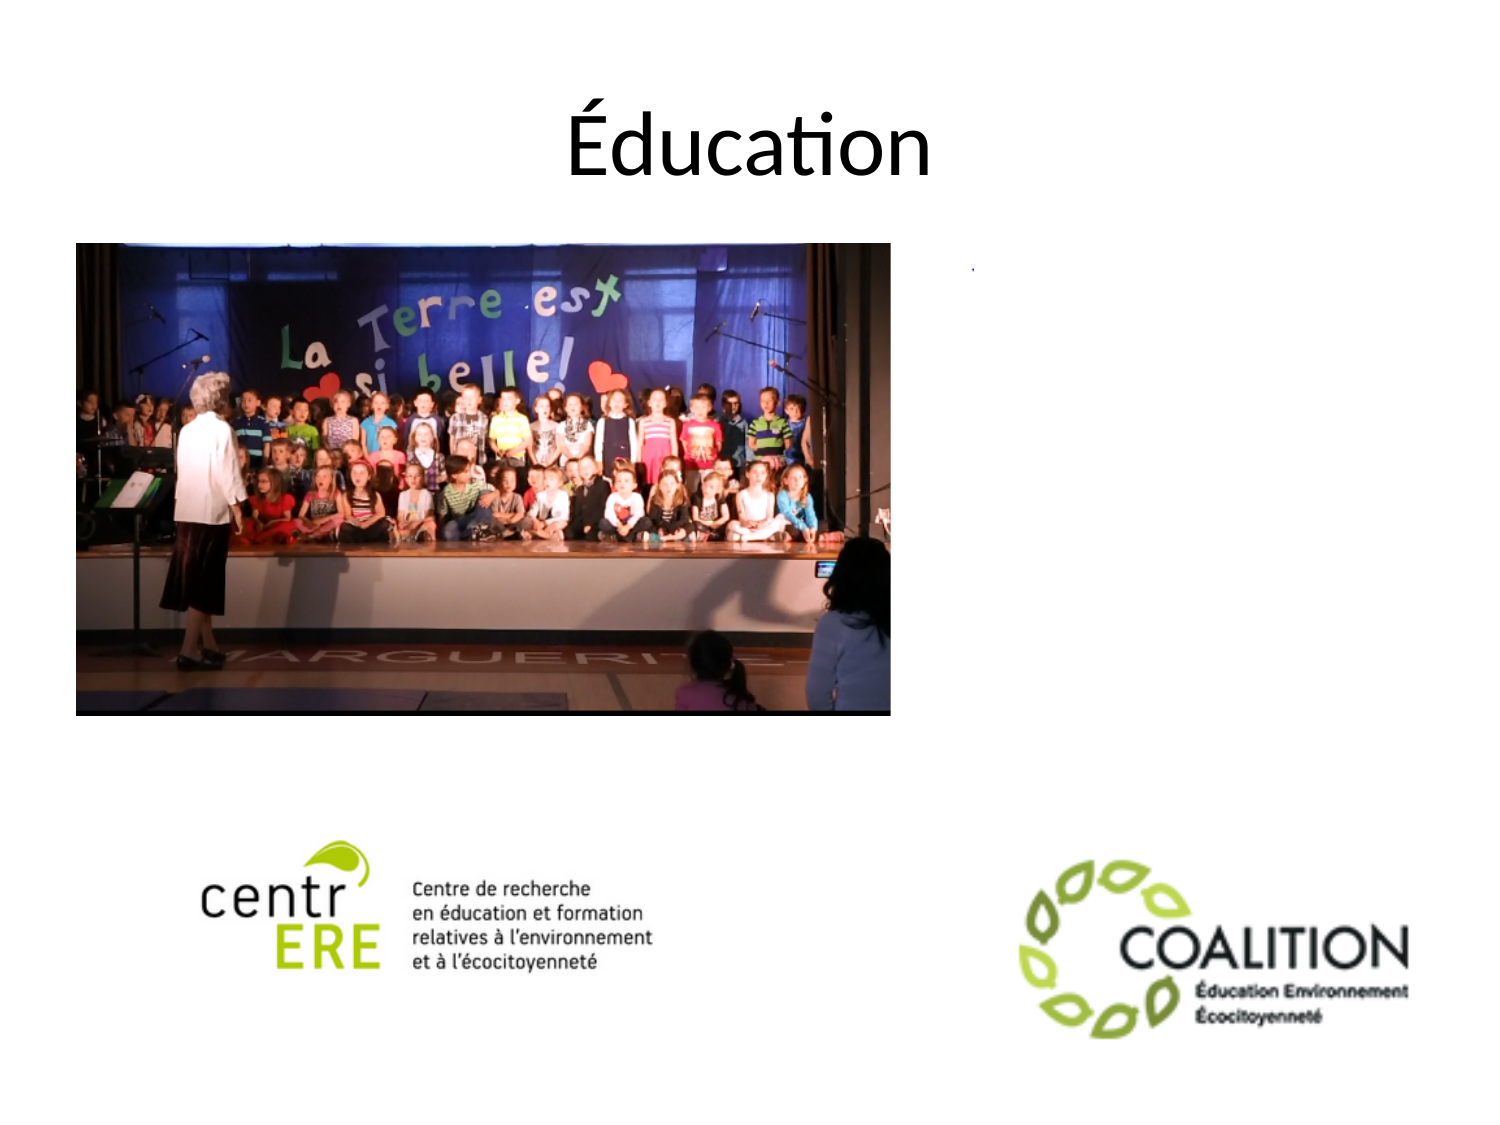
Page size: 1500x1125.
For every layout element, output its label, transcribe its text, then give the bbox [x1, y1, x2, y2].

picture [170, 803, 664, 1054]
picture [963, 822, 1459, 1095]
picture [76, 243, 974, 717]
title Éducation [75, 45, 1425, 233]
